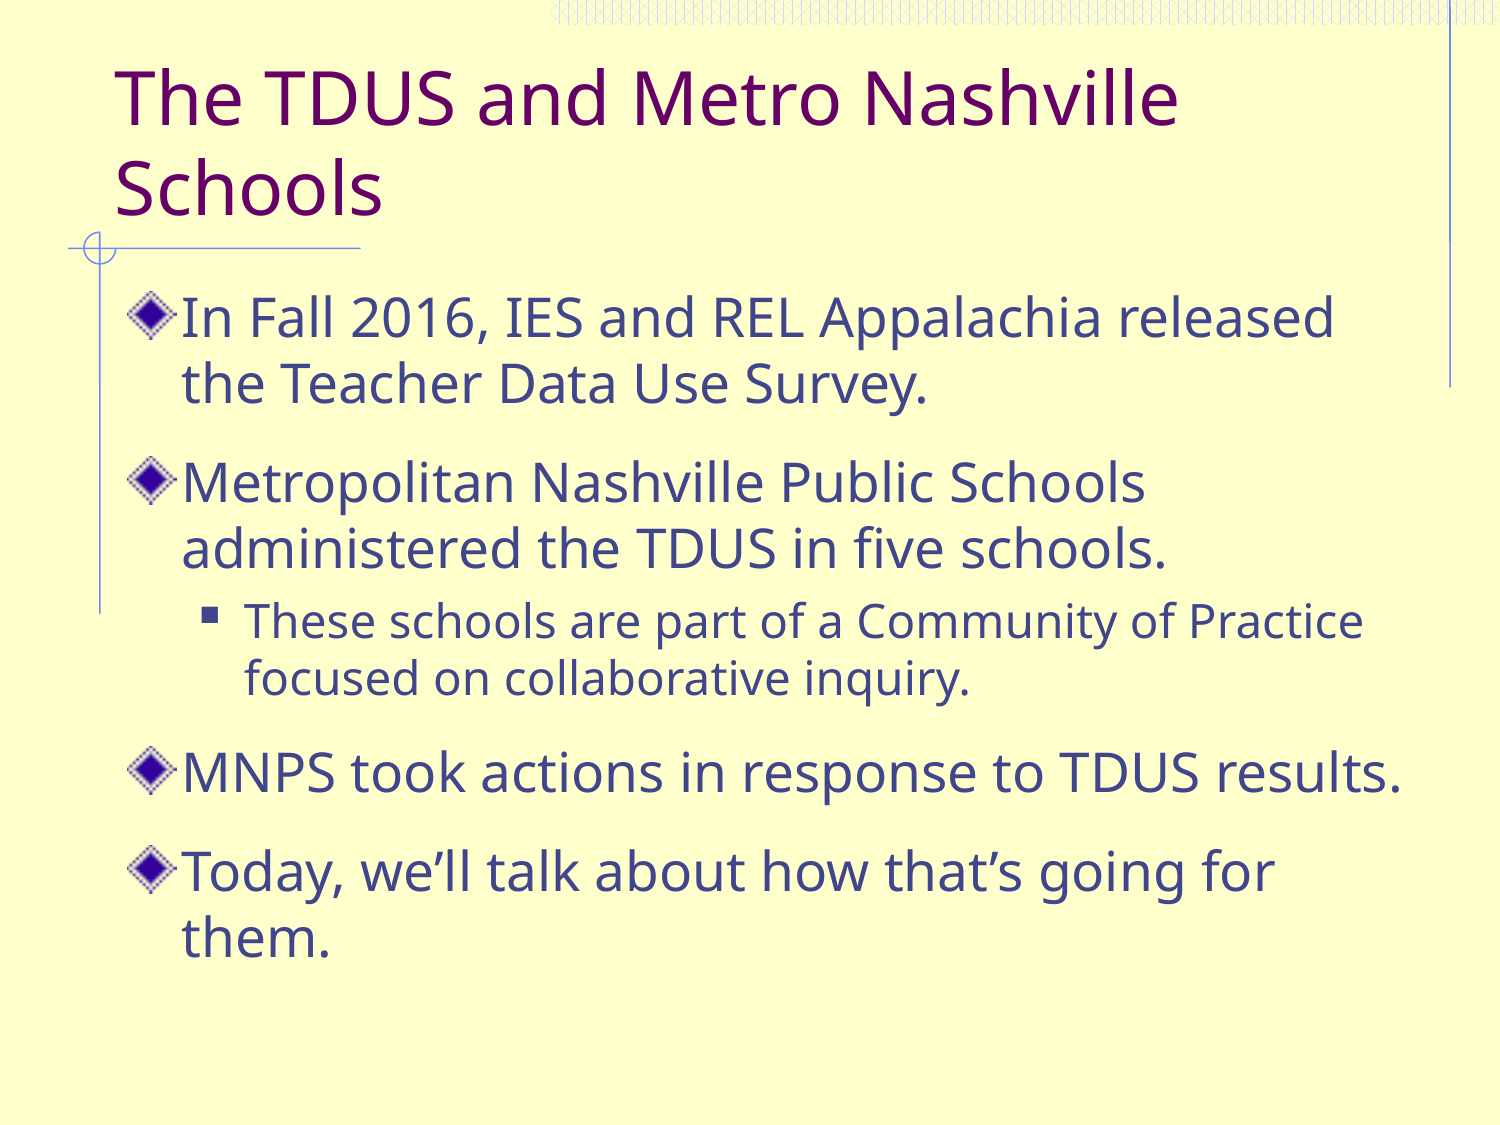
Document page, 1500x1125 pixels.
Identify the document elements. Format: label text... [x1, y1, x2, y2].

picture [127, 845, 177, 894]
picture [127, 291, 177, 340]
title The TDUS and Metro Nashville Schools [99, 50, 1438, 238]
list In Fall 2016, IES and REL Appalachia released the Teacher Data Use Survey. Metropolitan Nashville Public Schools administered the TDUS in five schools. These schools are part of a Community of Practice focused on collaborative inquiry. MNPS took actions in response to TDUS results. Today, we’ll talk about how that’s going for them. [112, 275, 1425, 1050]
picture [127, 456, 177, 505]
picture [127, 746, 177, 795]
